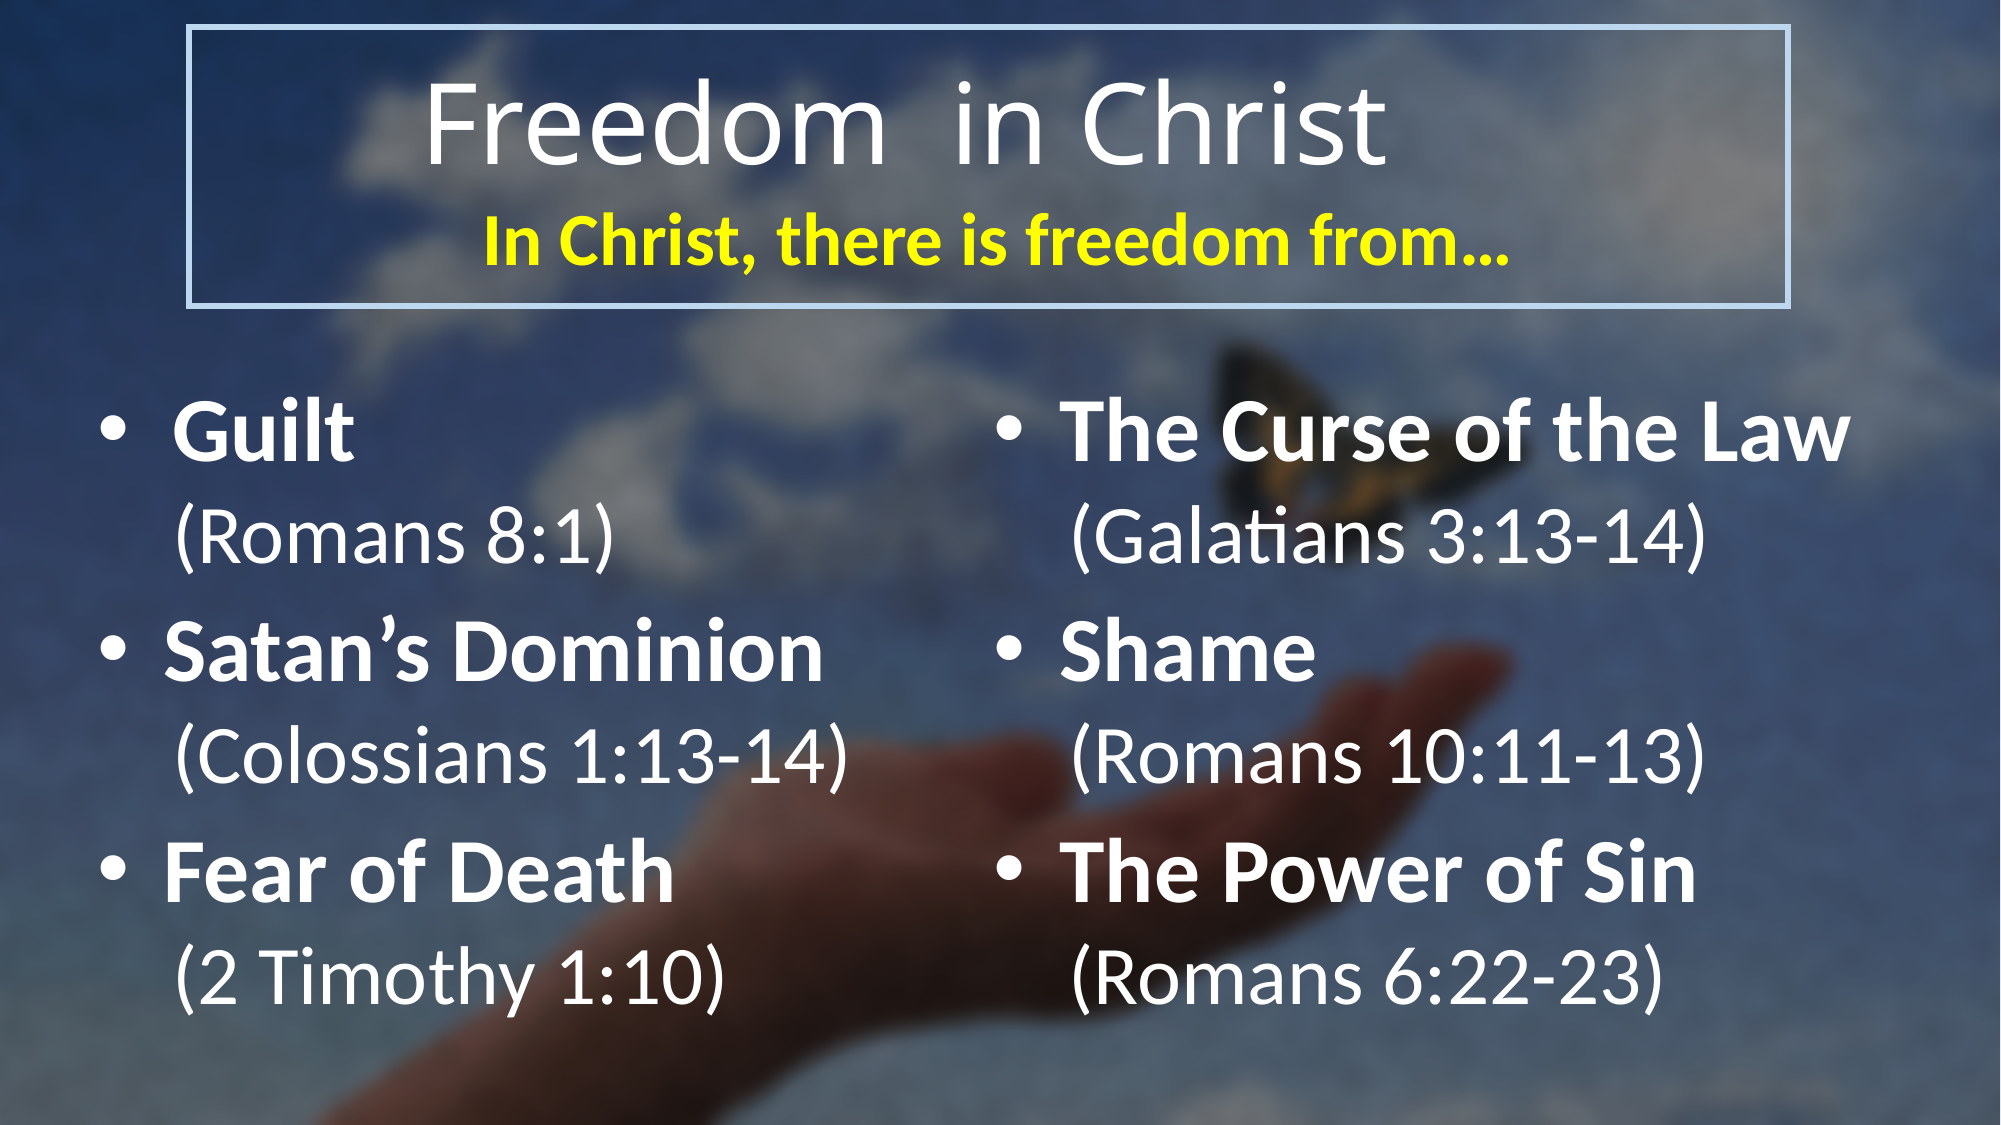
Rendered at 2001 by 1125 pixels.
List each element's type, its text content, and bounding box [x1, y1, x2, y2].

list Guilt (Romans 8:1) Satan’s Dominion (Colossians 1:13-14) Fear of Death (2 Timothy 1:10) [82, 375, 1000, 1062]
title Freedom in Christ [405, 19, 2000, 238]
picture [0, 0, 2001, 1125]
list The Curse of the Law (Galatians 3:13-14) Shame (Romans 10:11-13) The Power of Sin (Romans 6:22-23) [978, 375, 1929, 1050]
list In Christ, there is freedom from… [468, 307, 1587, 411]
text_box [188, 26, 1789, 307]
